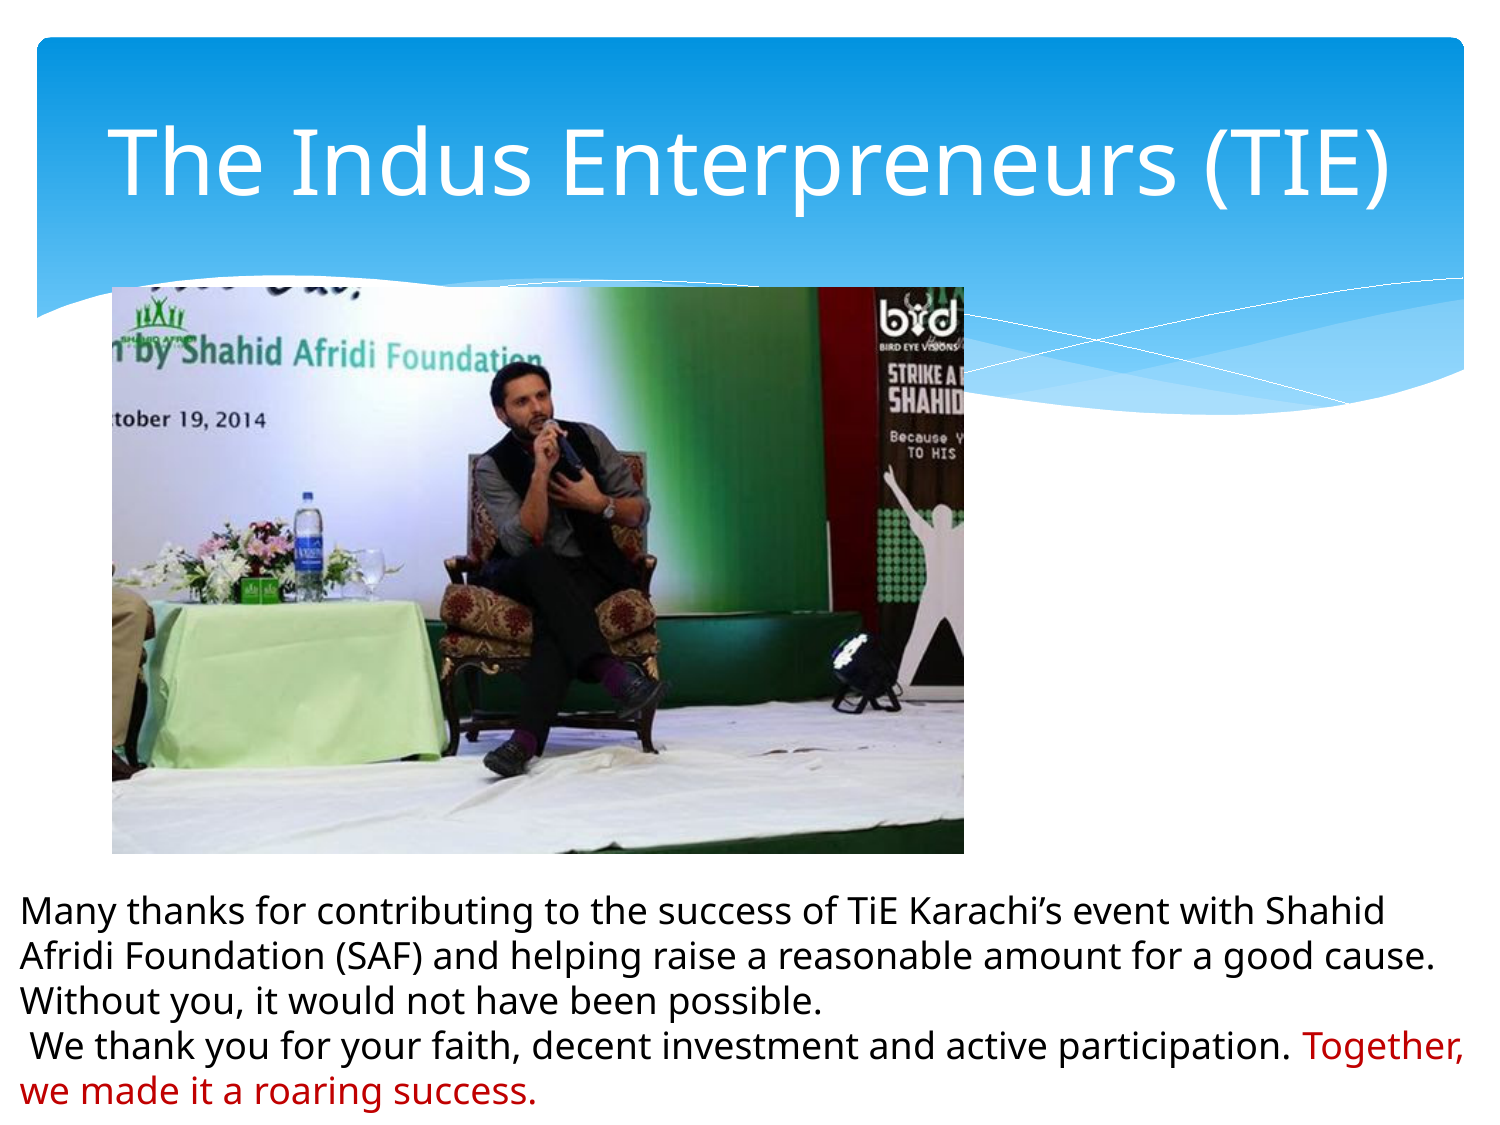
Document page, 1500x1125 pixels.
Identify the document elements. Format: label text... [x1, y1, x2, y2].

title The Indus Enterpreneurs (TIE) [75, 55, 1425, 261]
text_box Many thanks for contributing to the success of TiE Karachi’s event with Shahid Afridi Foundation (SAF) and helping raise a reasonable amount for a good cause. Without you, it would not have been possible. We thank you for your faith, decent investment and active participation. Together, we made it a roaring success. [4, 880, 1500, 1120]
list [112, 287, 964, 854]
